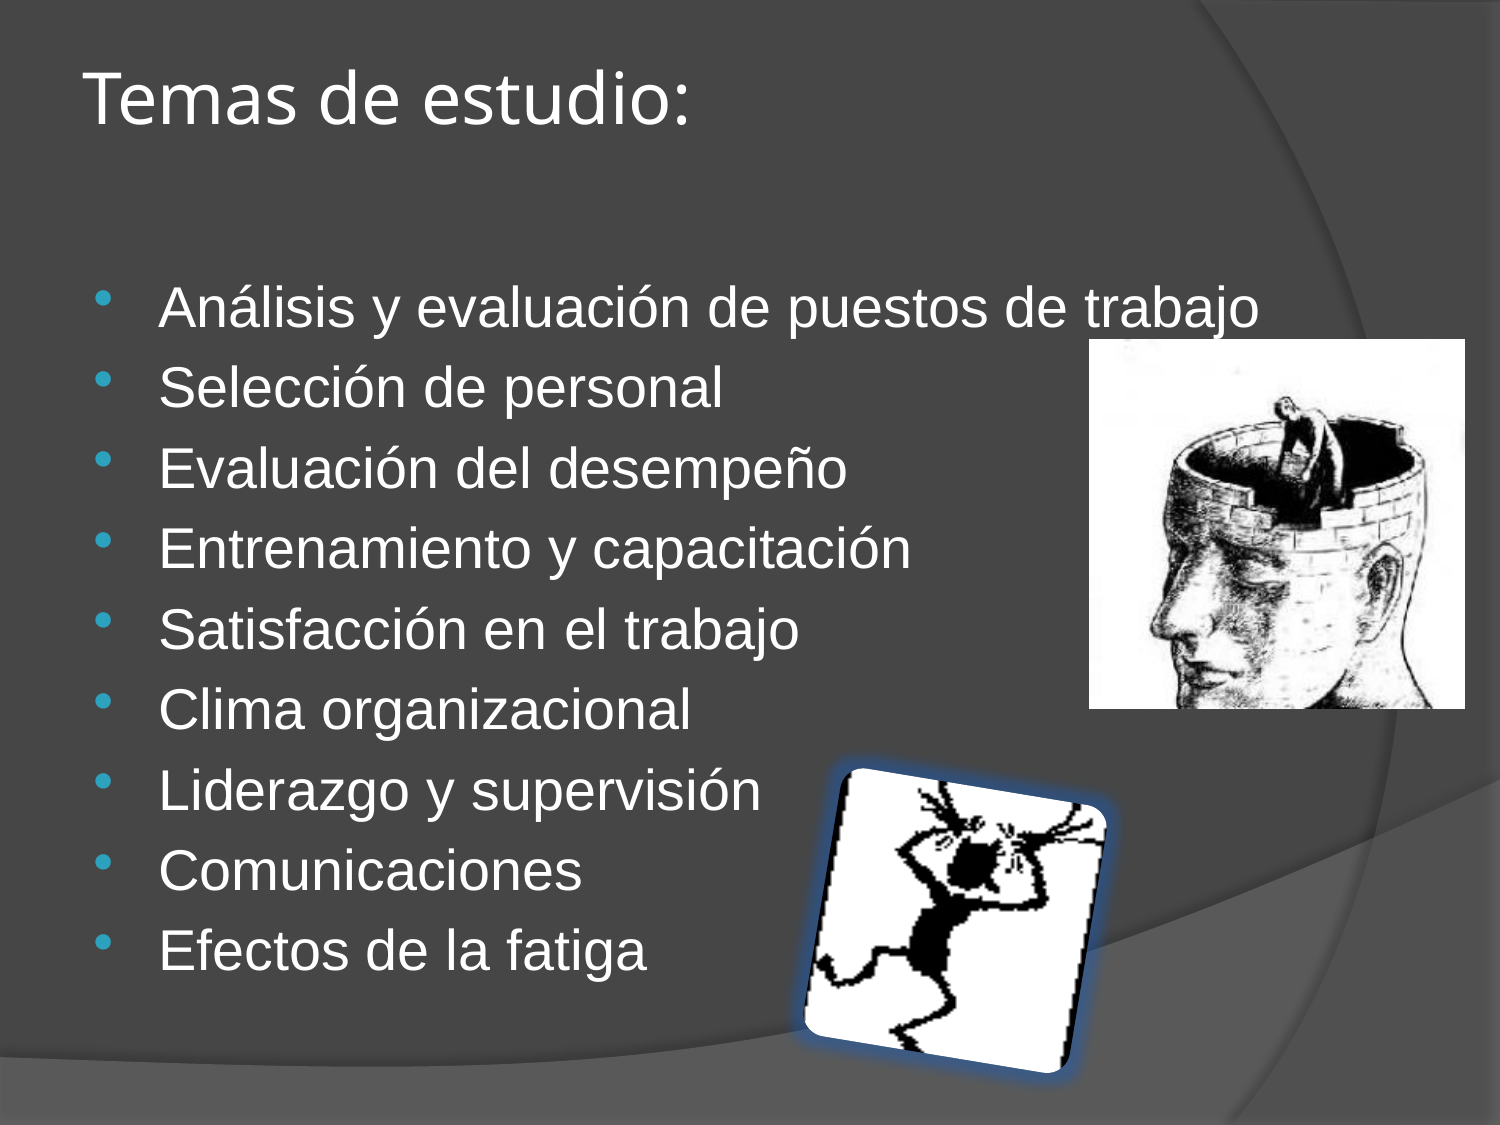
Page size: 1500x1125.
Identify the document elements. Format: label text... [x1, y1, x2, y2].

list Análisis y evaluación de puestos de trabajo Selección de personal Evaluación del desempeño Entrenamiento y capacitación Satisfacción en el trabajo Clima organizacional Liderazgo y supervisión Comunicaciones Efectos de la fatiga [75, 262, 1300, 1005]
picture [804, 976, 812, 1032]
title Temas de estudio: [75, 45, 1300, 233]
picture [1089, 339, 1466, 709]
picture [997, 1065, 1062, 1073]
picture [1099, 810, 1107, 859]
picture [850, 768, 912, 776]
picture [820, 784, 1091, 1057]
